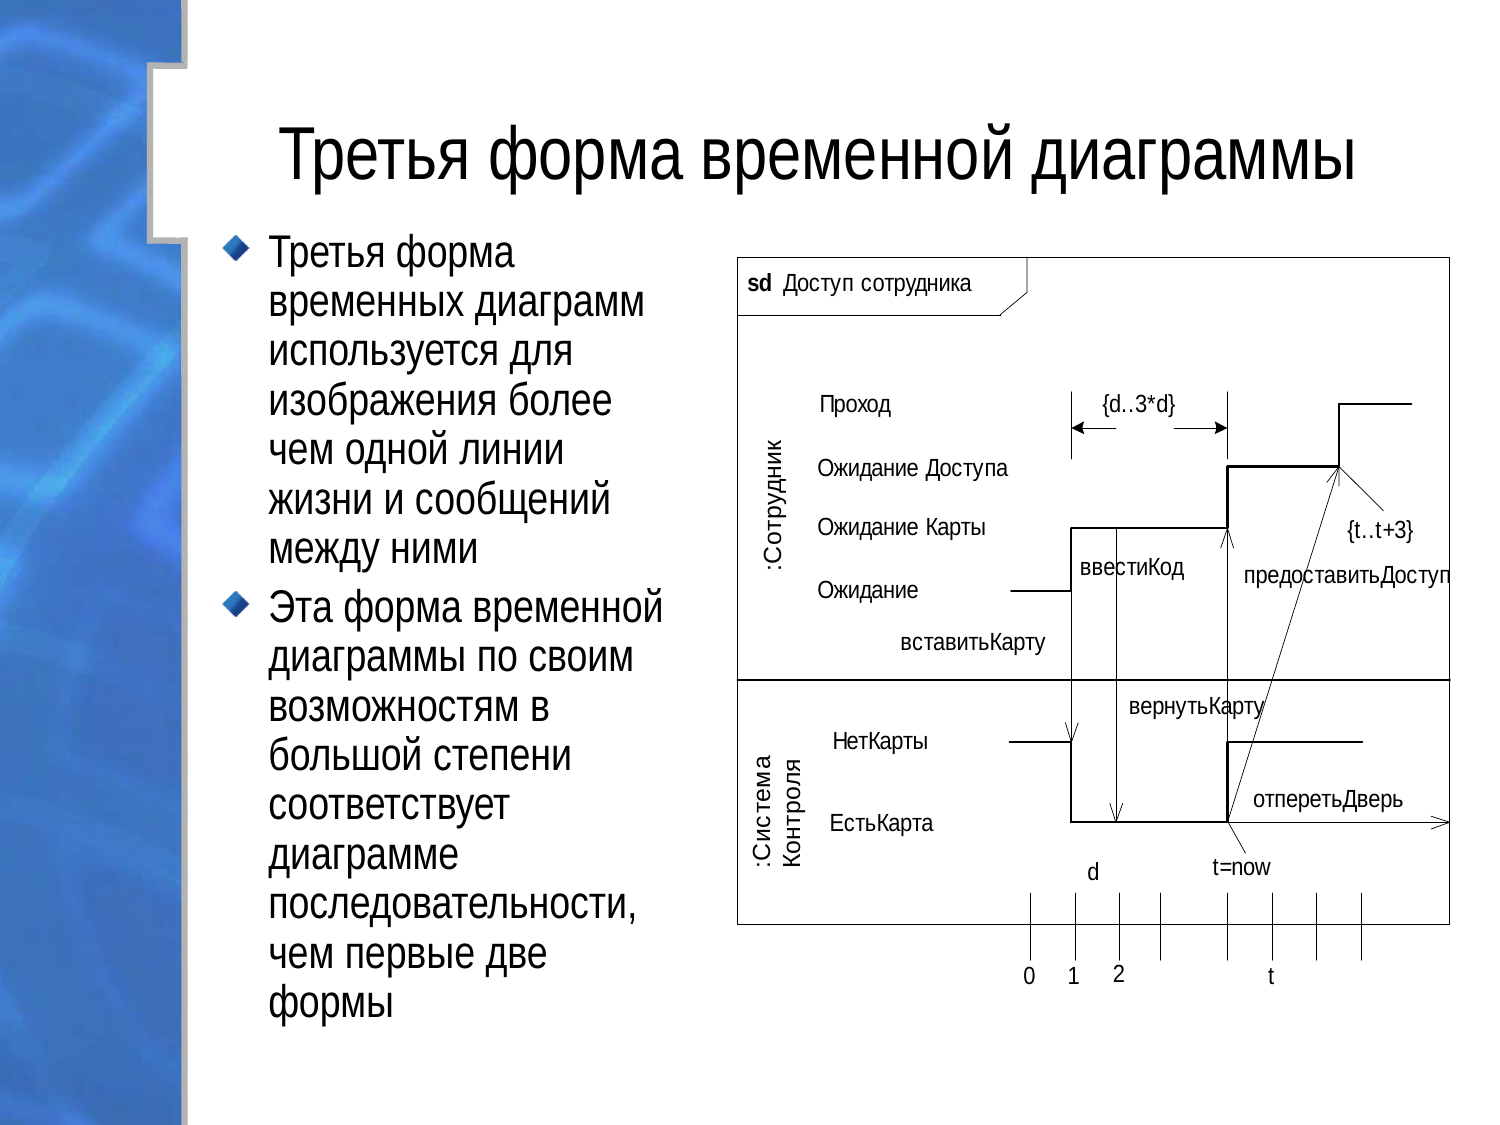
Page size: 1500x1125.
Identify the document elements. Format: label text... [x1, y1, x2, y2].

list Третья форма временных диаграмм используется для изображения более чем одной линии жизни и сообщений между ними Эта форма временной диаграммы по своим возможностям в большой степени соответствует диаграмме последовательности, чем первые две формы [206, 220, 680, 1102]
picture [221, 234, 251, 264]
picture [0, 0, 181, 1125]
picture [188, 0, 1500, 1125]
picture [221, 590, 251, 620]
title Третья форма временной диаграммы [171, 90, 1483, 209]
